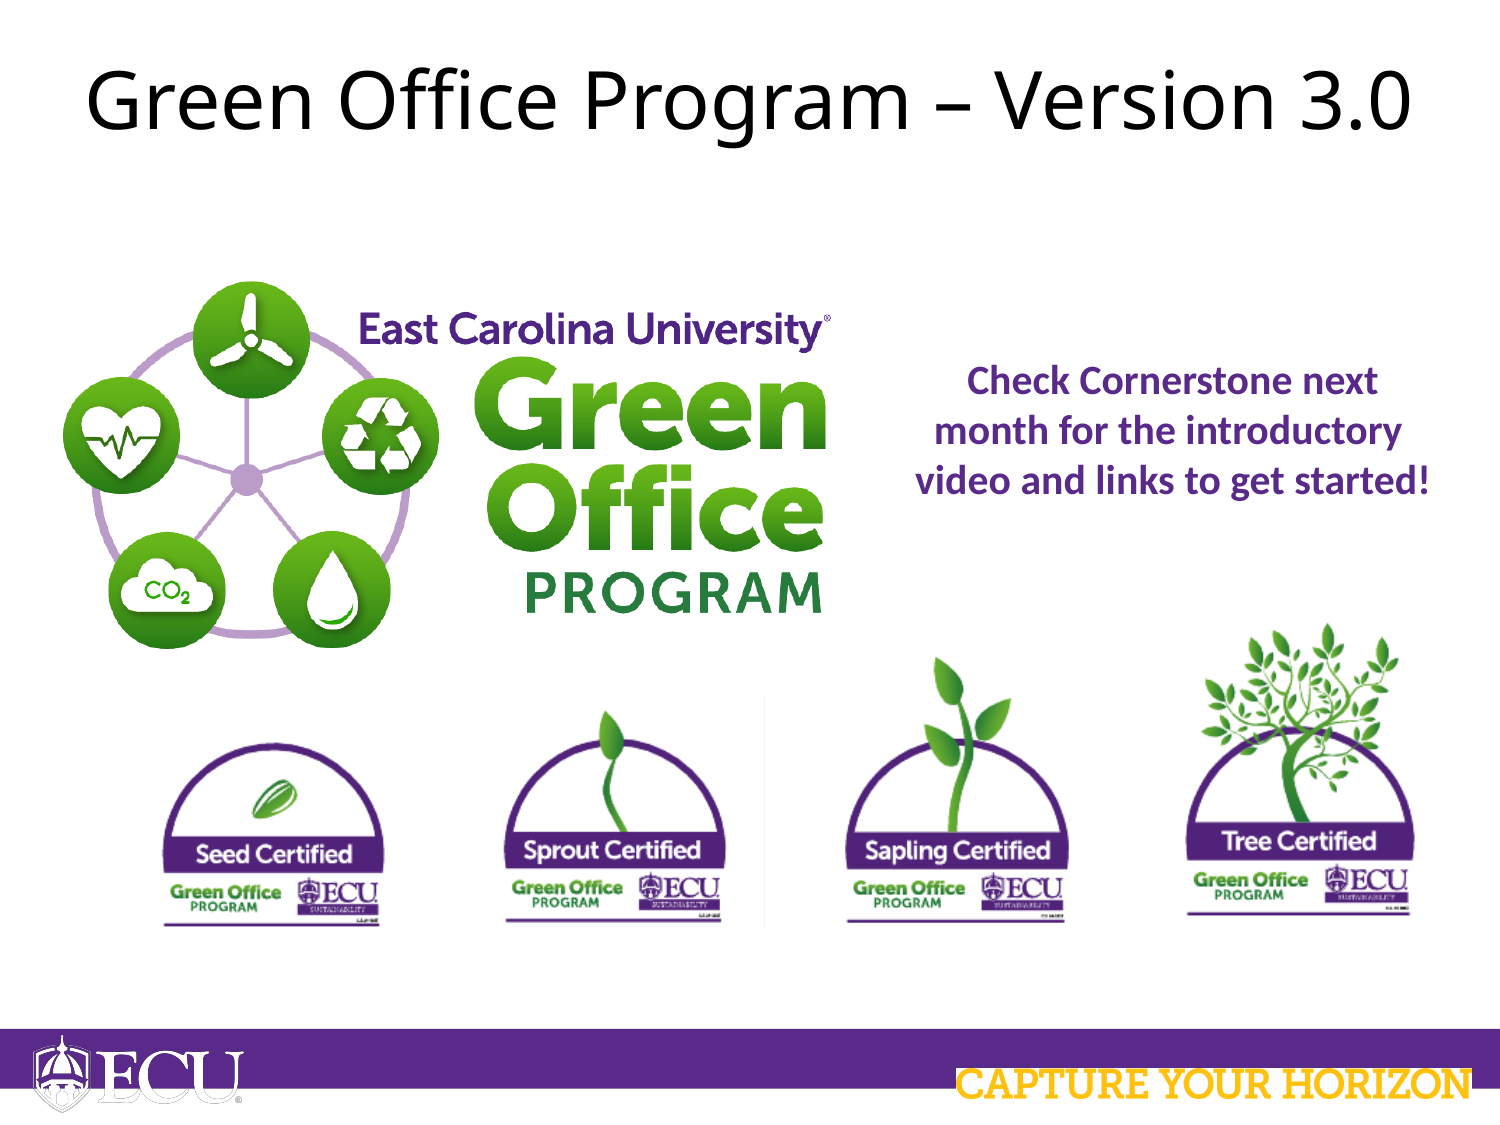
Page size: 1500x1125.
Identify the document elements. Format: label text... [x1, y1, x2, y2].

text_box Check Cornerstone next month for the introductory video and links to get started! [900, 345, 1447, 511]
picture [465, 695, 766, 930]
title Green Office Program – Version 3.0 [54, 3, 1446, 191]
text_box [0, 1028, 1500, 1089]
picture [956, 1068, 1472, 1099]
picture [1148, 615, 1449, 920]
picture [51, 267, 1107, 930]
picture [123, 733, 424, 935]
picture [33, 1035, 244, 1113]
